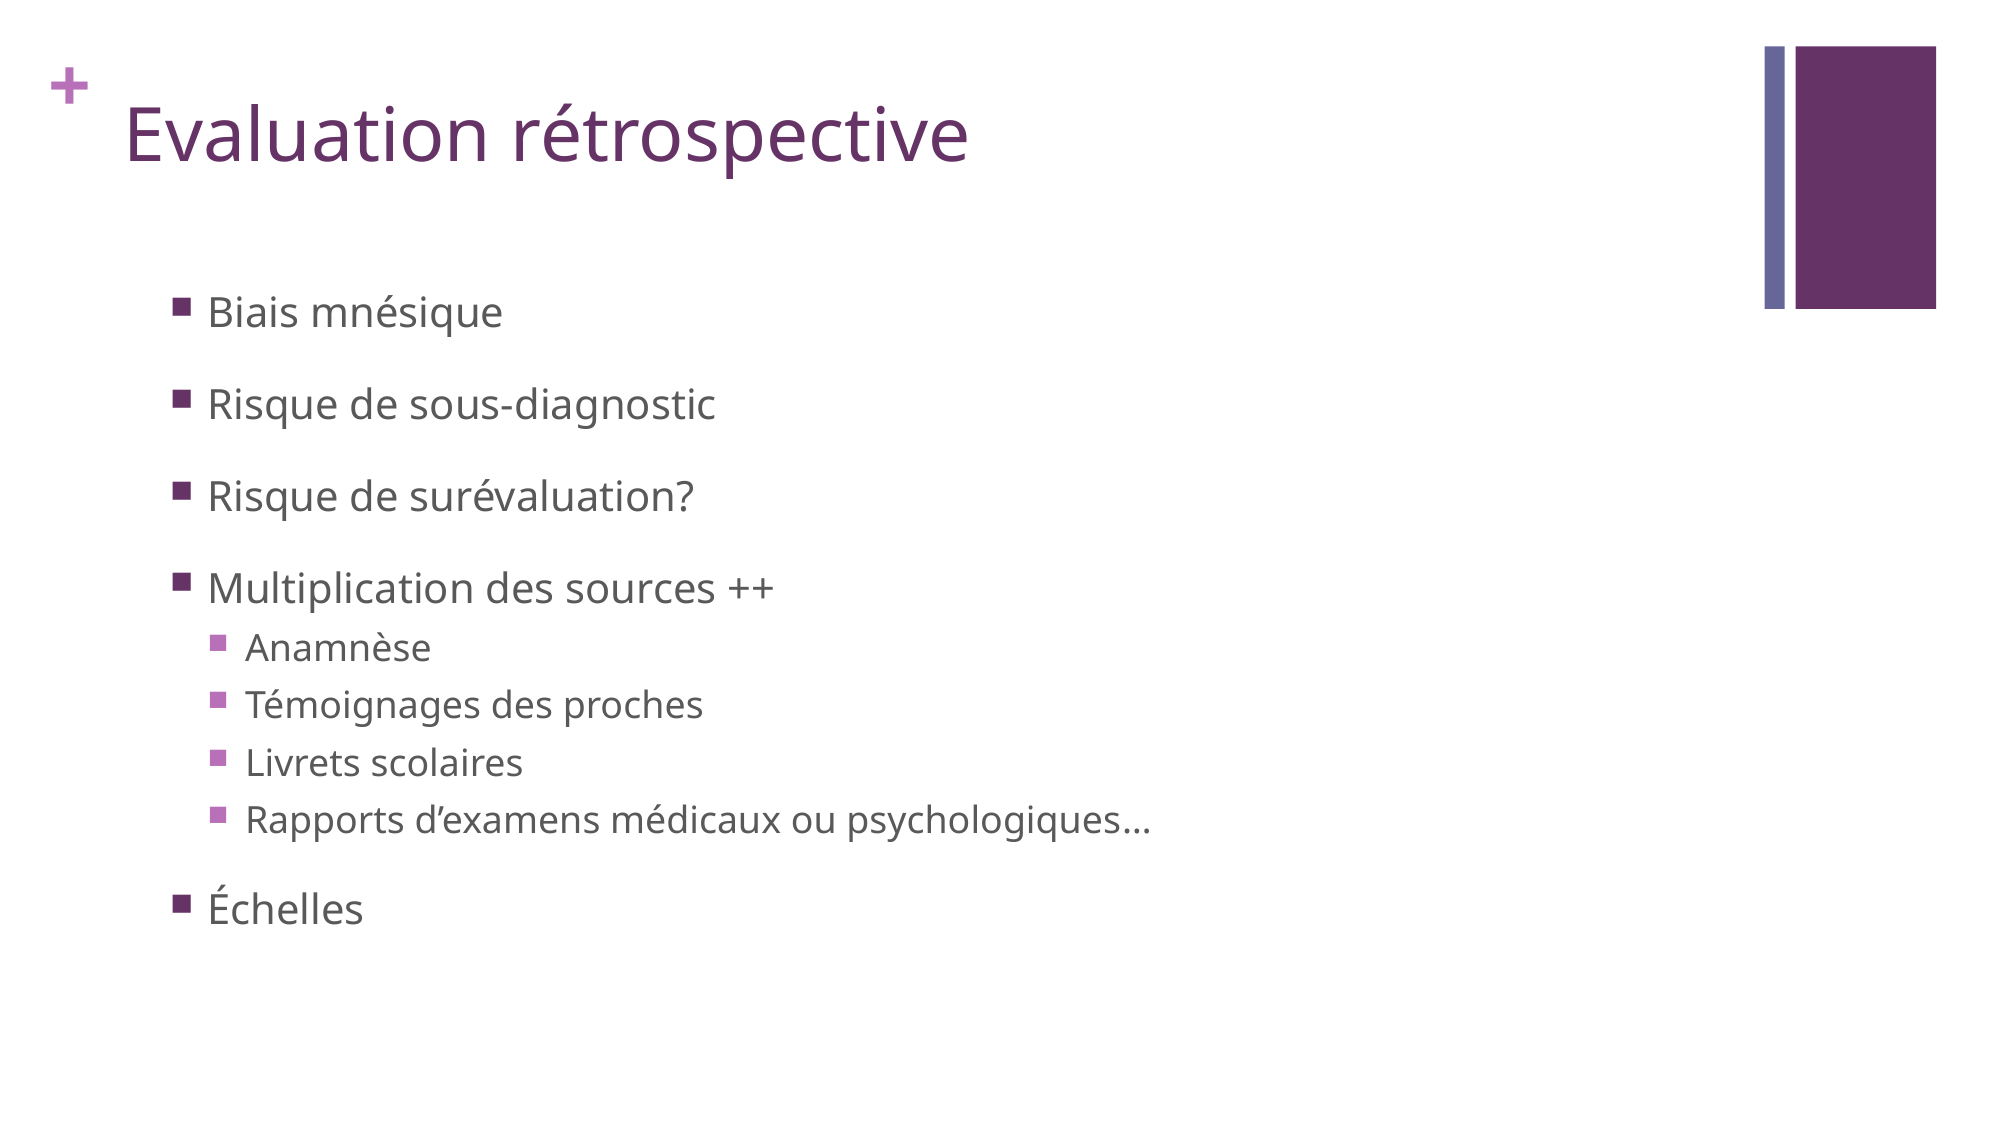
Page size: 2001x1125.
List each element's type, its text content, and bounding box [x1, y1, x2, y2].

title Evaluation rétrospective [109, 79, 1762, 263]
list Biais mnésique Risque de sous-diagnostic Risque de surévaluation? Multiplication des sources ++ Anamnèse Témoignages des proches Livrets scolaires Rapports d’examens médicaux ou psychologiques… Échelles [154, 278, 1569, 959]
